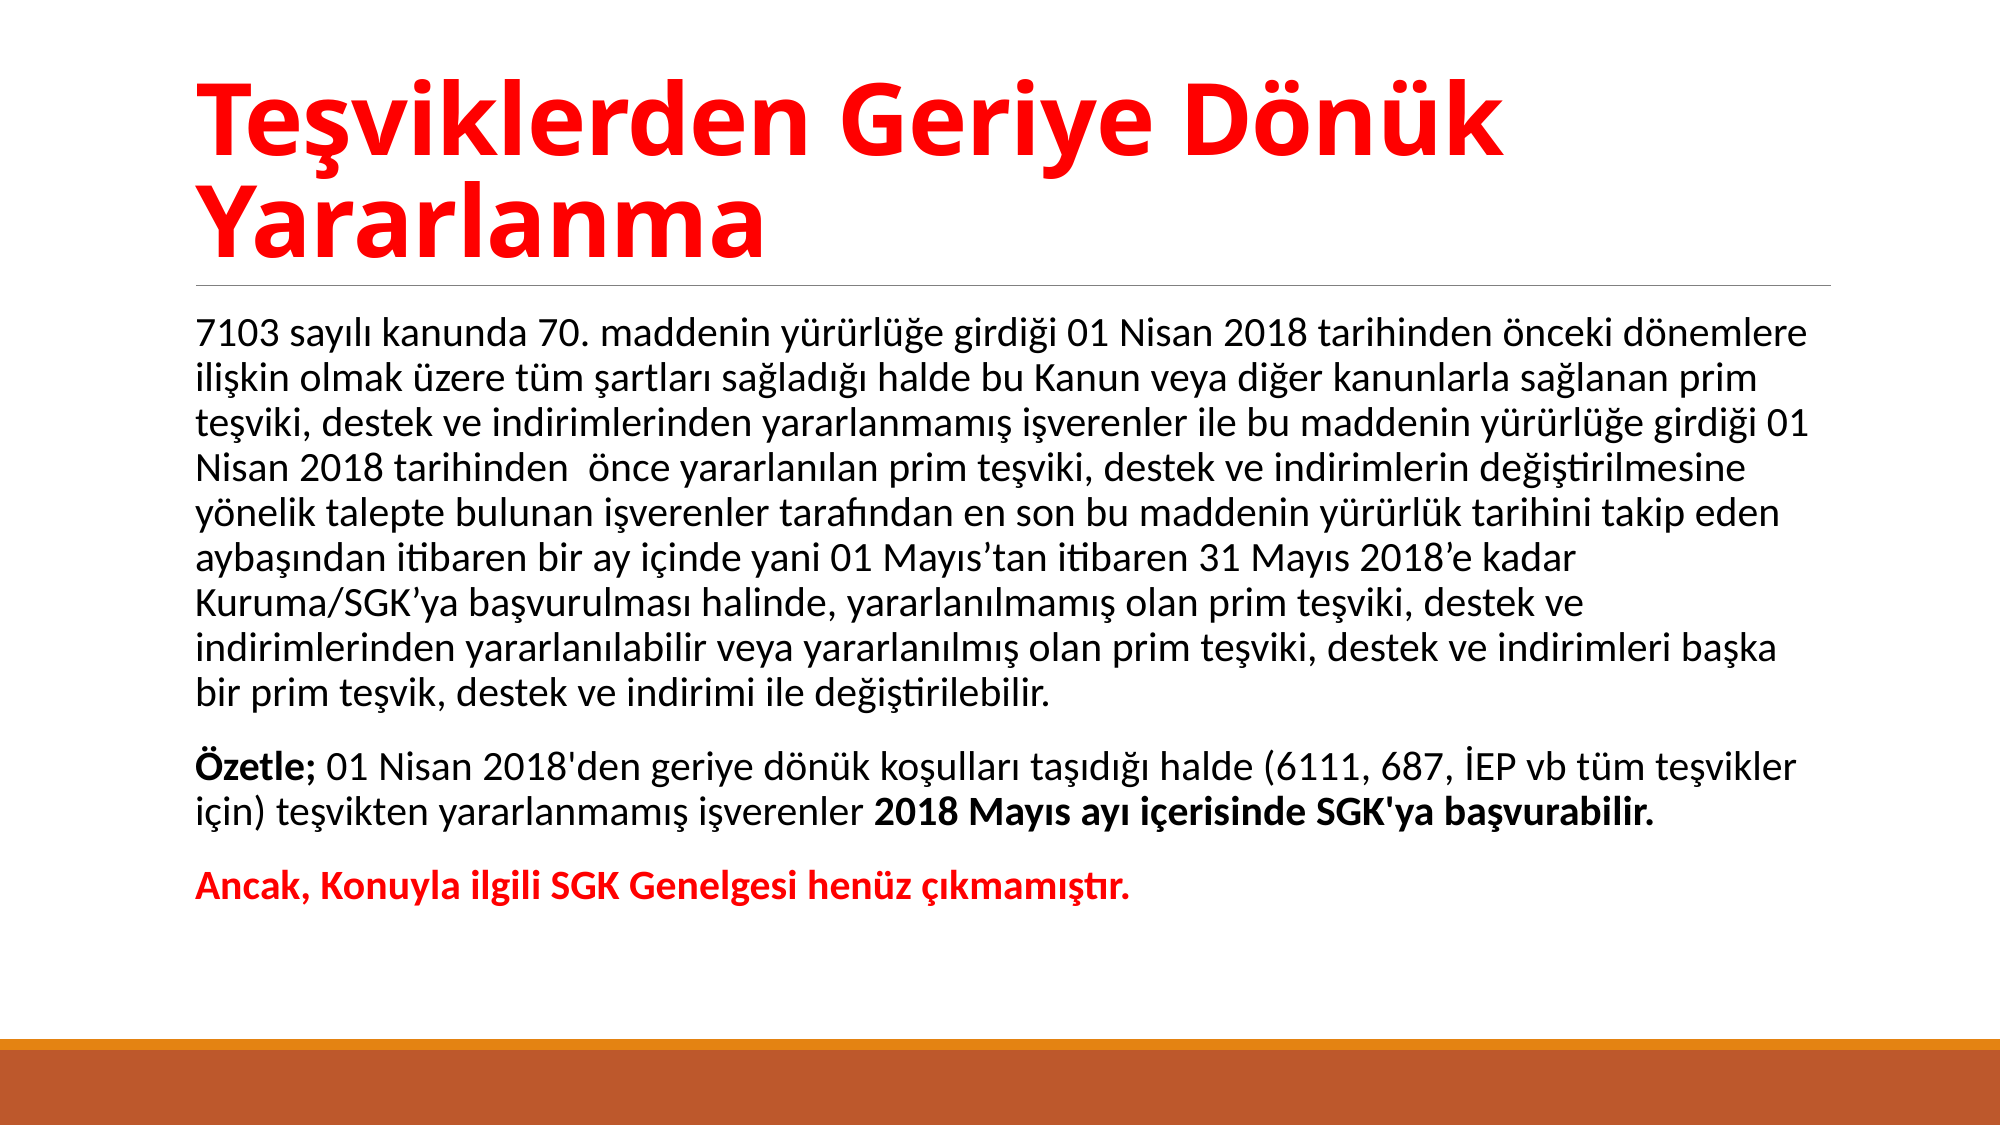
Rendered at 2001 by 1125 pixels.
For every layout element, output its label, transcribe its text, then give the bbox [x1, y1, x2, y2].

list 7103 sayılı kanunda 70. maddenin yürürlüğe girdiği 01 Nisan 2018 tarihinden önceki dönemlere ilişkin olmak üzere tüm şartları sağladığı halde bu Kanun veya diğer kanunlarla sağlanan prim teşviki, destek ve indirimlerinden yararlanmamış işverenler ile bu maddenin yürürlüğe girdiği 01 Nisan 2018 tarihinden önce yararlanılan prim teşviki, destek ve indirimlerin değiştirilmesine yönelik talepte bulunan işverenler tarafından en son bu maddenin yürürlük tarihini takip eden aybaşından itibaren bir ay içinde yani 01 Mayıs’tan itibaren 31 Mayıs 2018’e kadar Kuruma/SGK’ya başvurulması halinde, yararlanılmamış olan prim teşviki, destek ve indirimlerinden yararlanılabilir veya yararlanılmış olan prim teşviki, destek ve indirimleri başka bir prim teşvik, destek ve indirimi ile değiştirilebilir. Özetle; 01 Nisan 2018'den geriye dönük koşulları taşıdığı halde (6111, 687, İEP vb tüm teşvikler için) teşvikten yararlanmamış işverenler 2018 Mayıs ayı içerisinde SGK'ya başvurabilir. Ancak, Konuyla ilgili SGK Genelgesi henüz çıkmamıştır. [180, 302, 1830, 963]
title Teşviklerden Geriye Dönük Yararlanma [180, 47, 1830, 285]
